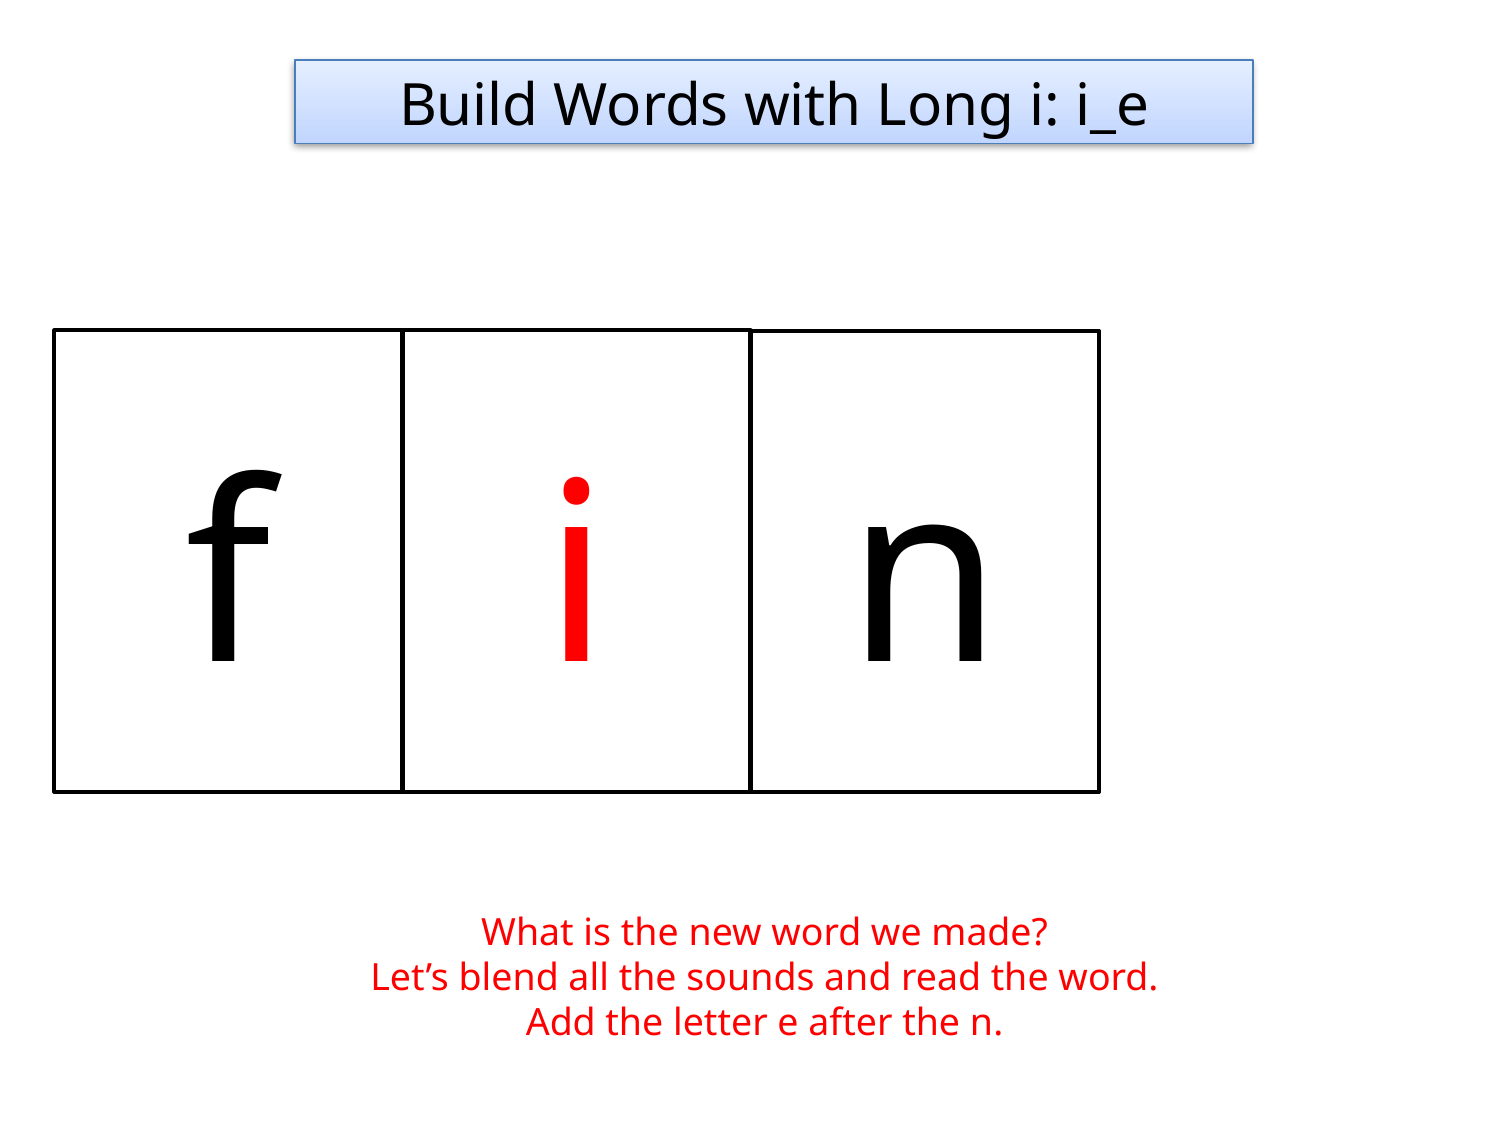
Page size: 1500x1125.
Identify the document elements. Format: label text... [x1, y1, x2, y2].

text_box What is the new word we made? Let’s blend all the sounds and read the word. Add the letter e after the n. [241, 900, 1288, 1051]
text_box Build Words with Long i: i_e [294, 59, 1254, 144]
text_box f [52, 328, 400, 794]
text_box i [400, 328, 753, 794]
text_box n [749, 329, 1101, 794]
